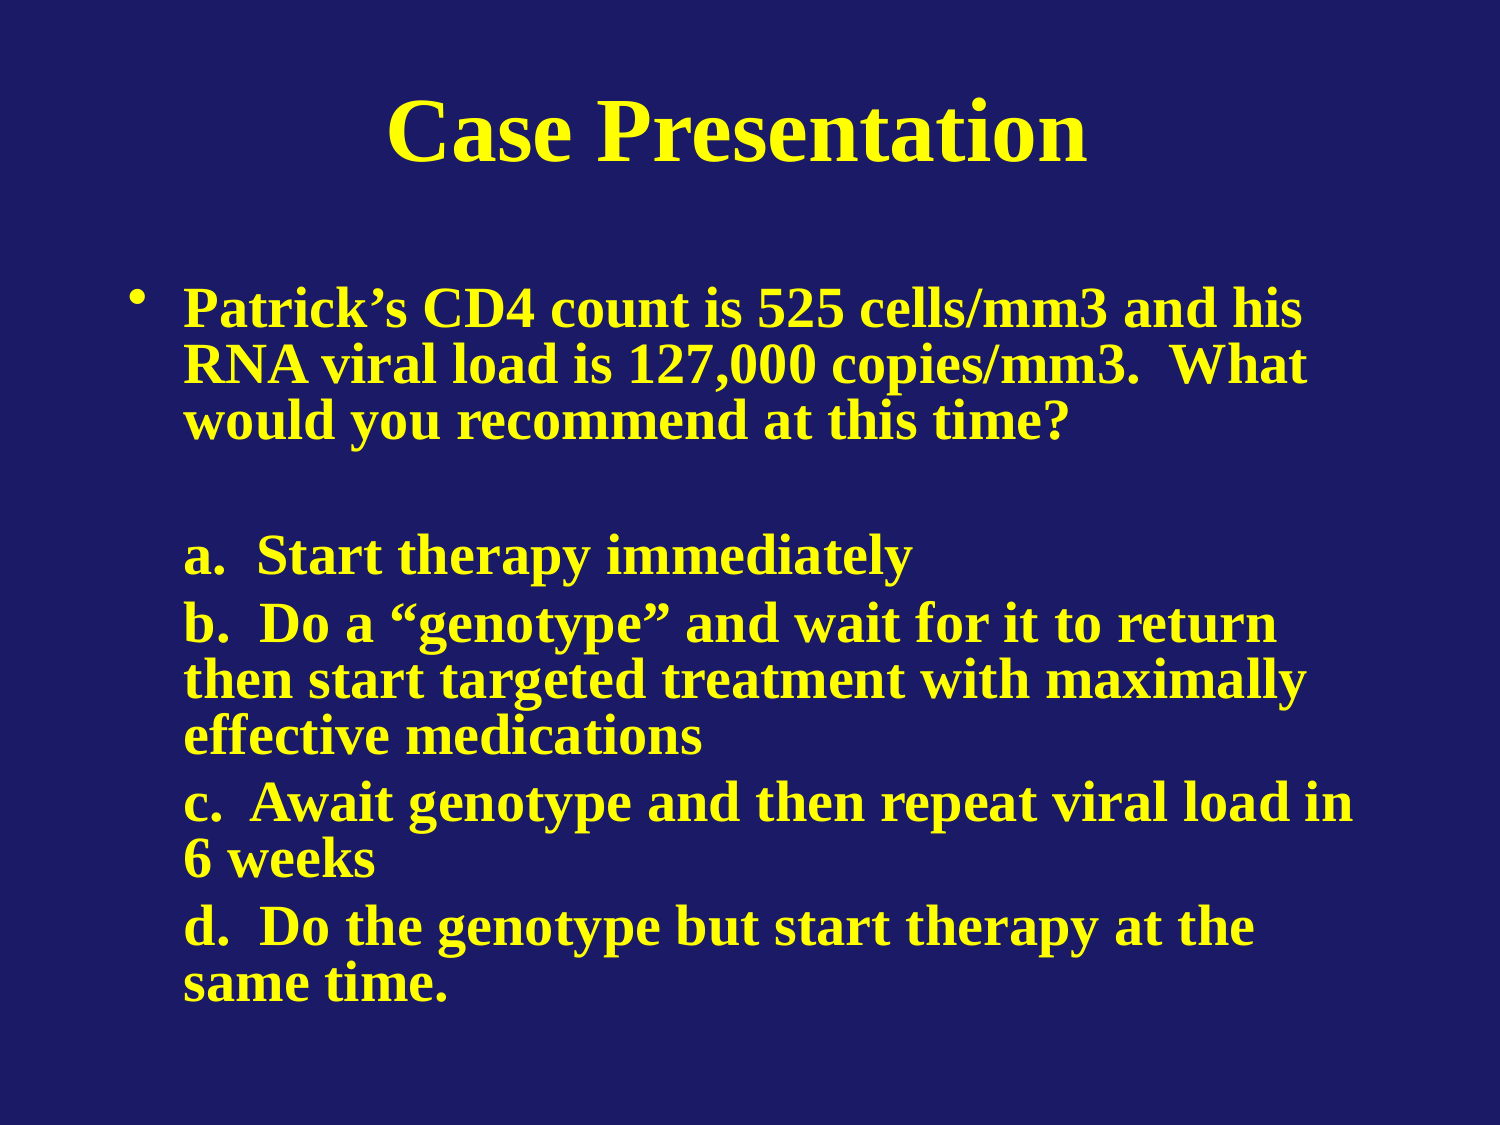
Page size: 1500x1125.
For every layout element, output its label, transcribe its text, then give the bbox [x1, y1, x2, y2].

list Patrick’s CD4 count is 525 cells/mm3 and his RNA viral load is 127,000 copies/mm3. What would you recommend at this time? a. Start therapy immediately b. Do a “genotype” and wait for it to return then start targeted treatment with maximally effective medications c. Await genotype and then repeat viral load in 6 weeks d. Do the genotype but start therapy at the same time. [112, 275, 1388, 1000]
title Case Presentation [99, 24, 1375, 225]
